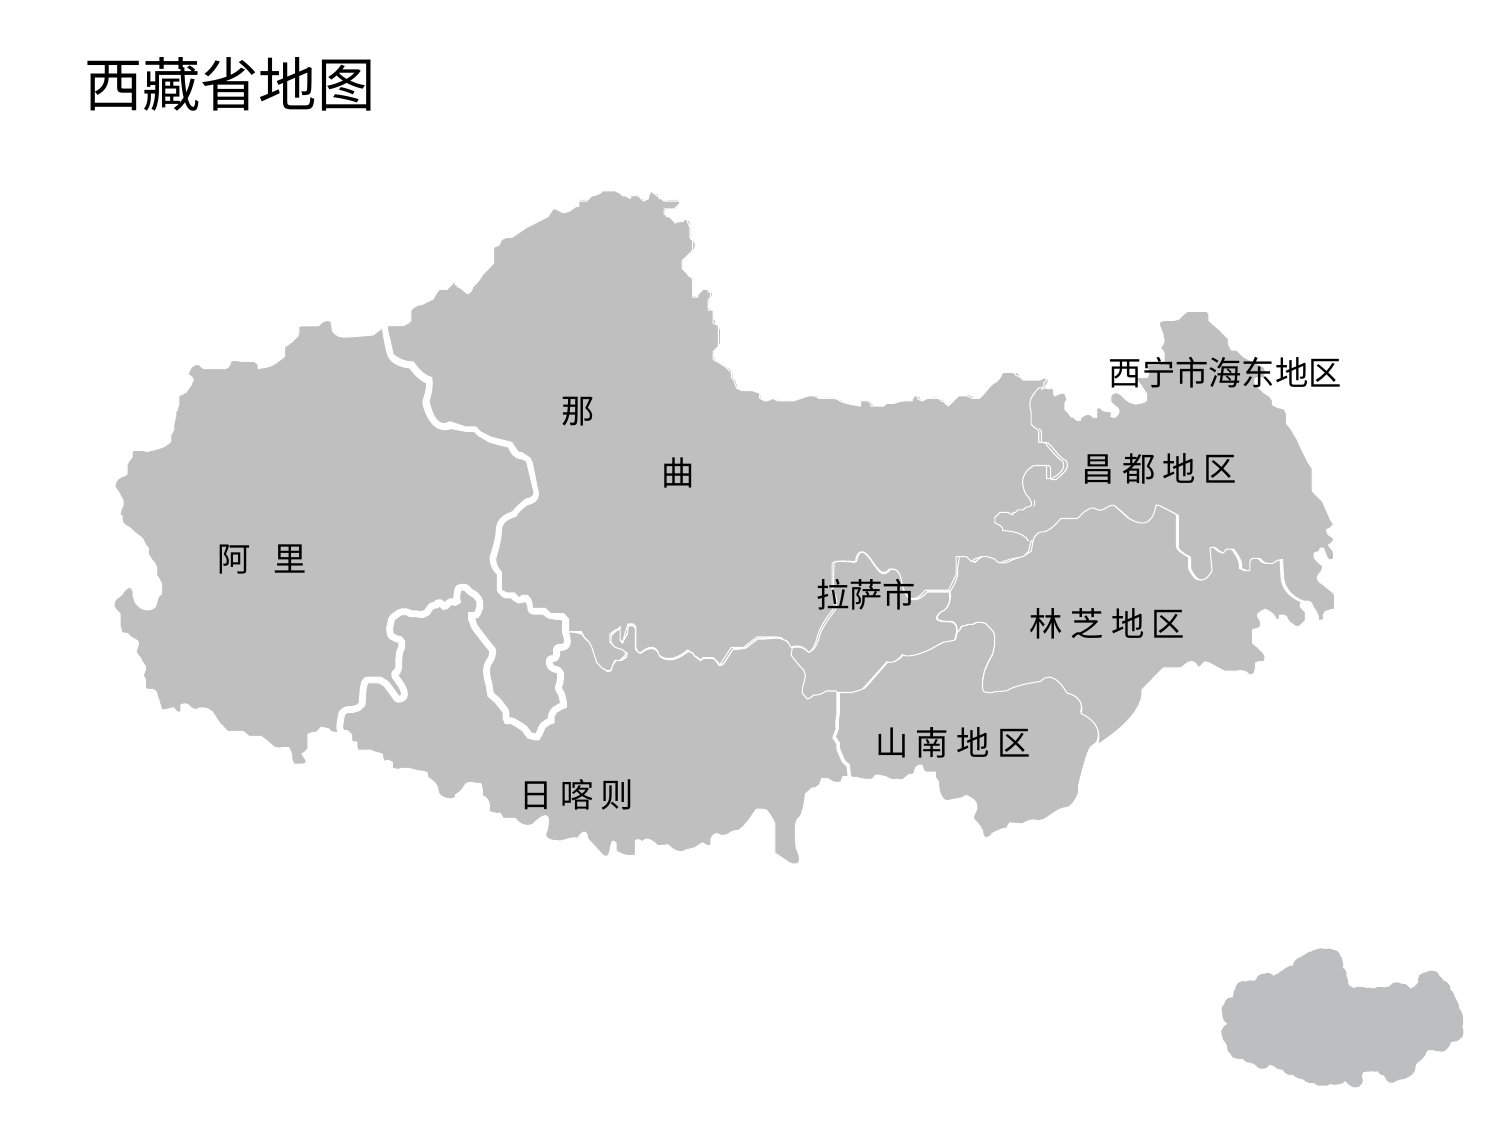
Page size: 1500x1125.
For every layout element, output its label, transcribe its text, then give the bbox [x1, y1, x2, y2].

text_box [113, 190, 1387, 871]
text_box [1227, 954, 1459, 1083]
title 西藏省地图 [69, 40, 592, 121]
